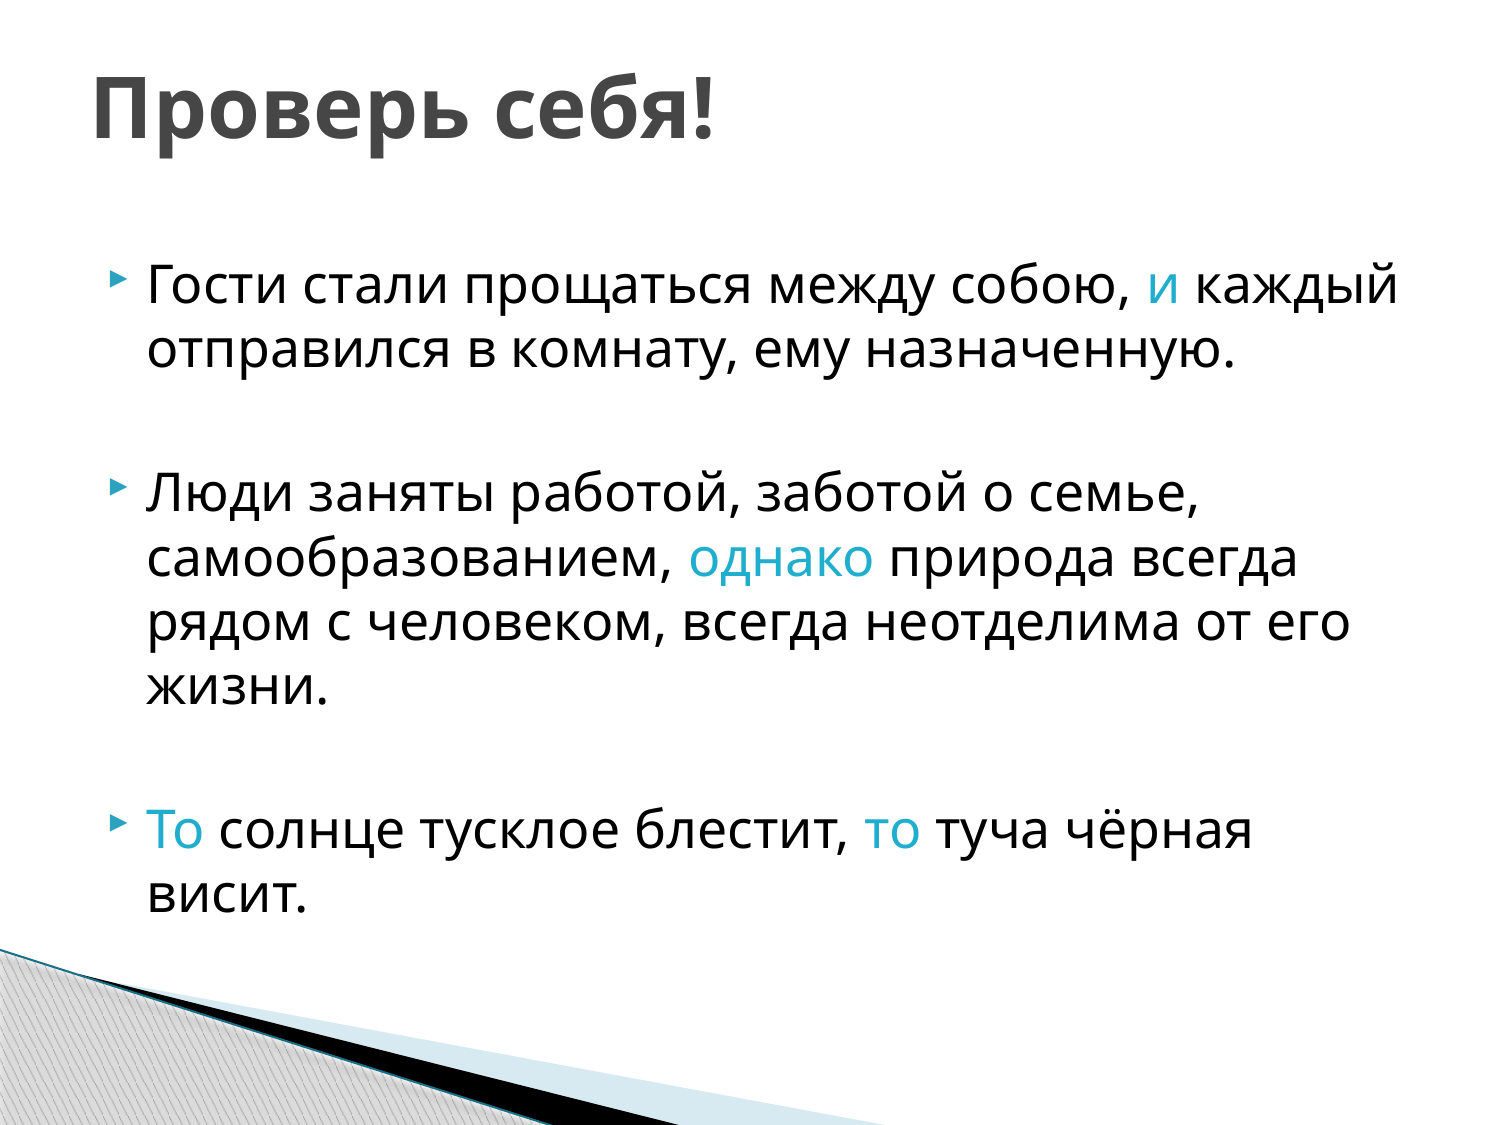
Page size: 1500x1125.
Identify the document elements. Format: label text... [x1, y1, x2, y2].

list Гости стали прощаться между собою, и каждый отправился в комнату, ему назначенную. Люди заняты работой, заботой о семье, самообразованием, однако природа всегда рядом с человеком, всегда неотделима от его жизни. То солнце тусклое блестит, то туча чёрная висит. [75, 243, 1425, 986]
title Проверь себя! [75, 45, 1425, 164]
